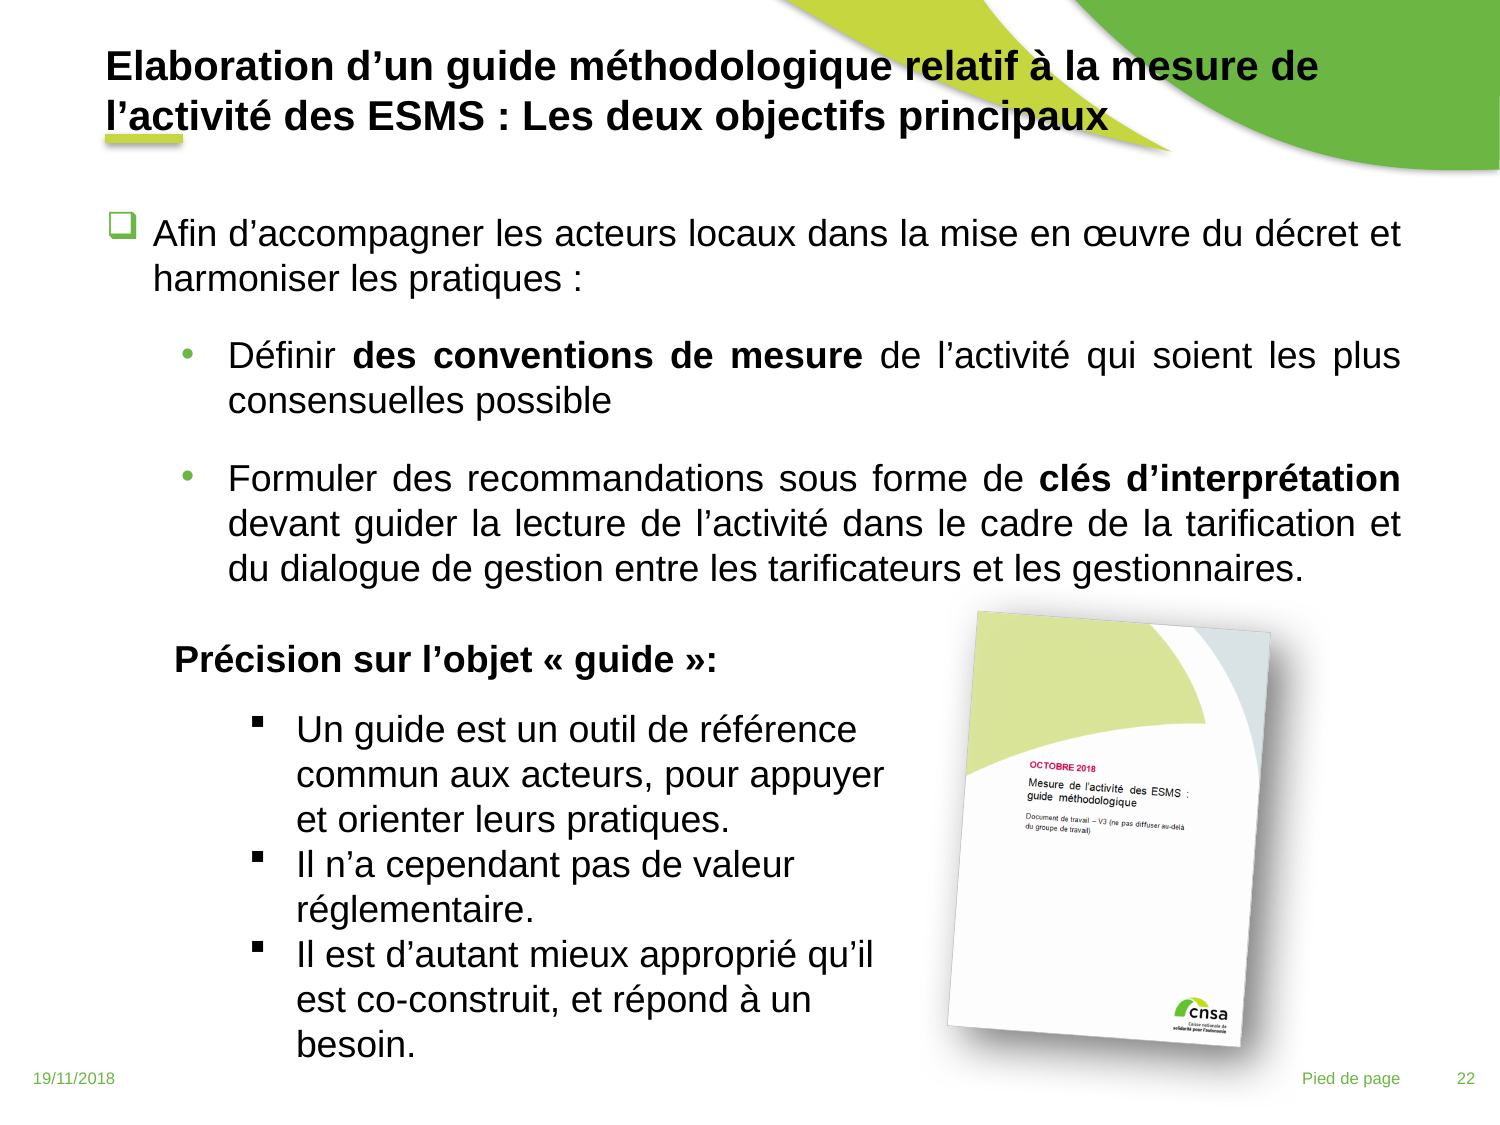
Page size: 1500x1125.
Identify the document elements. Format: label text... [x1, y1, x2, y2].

list Elaboration d’un guide méthodologique relatif à la mesure de l’activité des ESMS : Les deux objectifs principaux [105, 30, 1400, 110]
list Afin d’accompagner les acteurs locaux dans la mise en œuvre du décret et harmoniser les pratiques : Définir des conventions de mesure de l’activité qui soient les plus consensuelles possible Formuler des recommandations sous forme de clés d’interprétation devant guider la lecture de l’activité dans le cadre de la tarification et du dialogue de gestion entre les tarificateurs et les gestionnaires. [106, 153, 1402, 1057]
picture [948, 612, 1270, 1046]
text_box Précision sur l’objet « guide »: Un guide est un outil de référence commun aux acteurs, pour appuyer et orienter leurs pratiques. Il n’a cependant pas de valeur réglementaire. Il est d’autant mieux approprié qu’il est co-construit, et répond à un besoin. [159, 627, 910, 1072]
